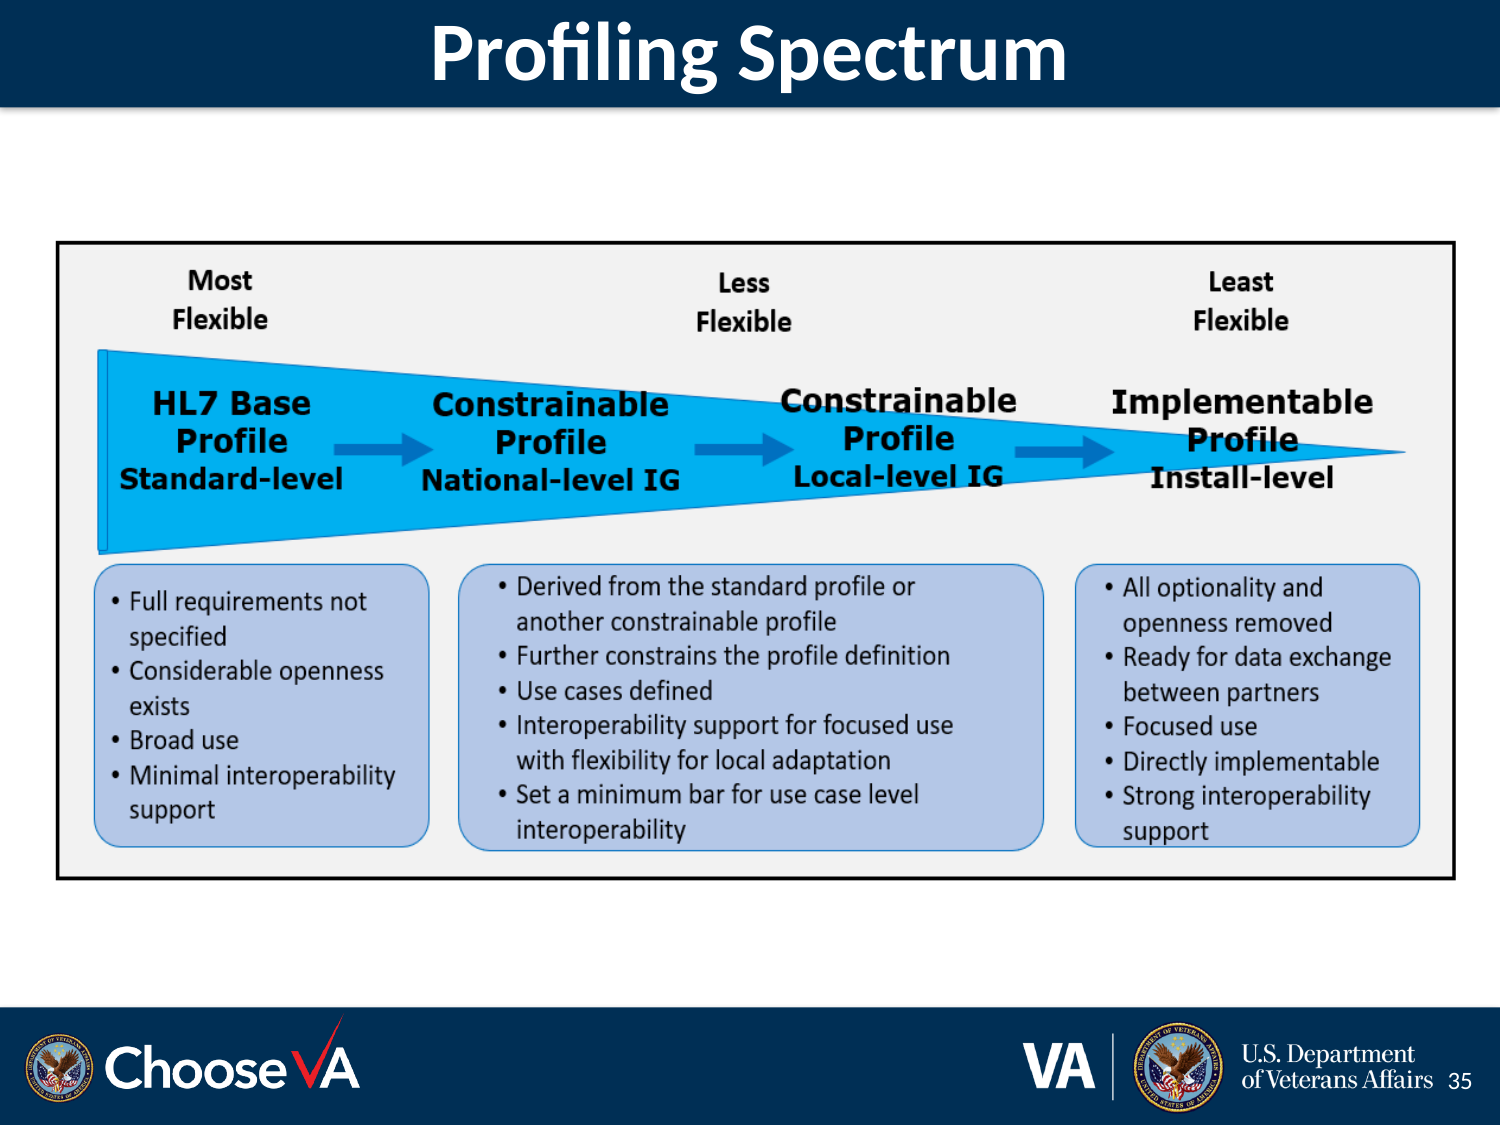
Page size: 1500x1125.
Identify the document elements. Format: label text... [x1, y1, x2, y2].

picture [24, 1012, 360, 1103]
picture [49, 236, 1463, 889]
slide_number 35 [1425, 1049, 1489, 1110]
title Profiling Spectrum [0, 0, 1500, 108]
picture [1017, 1014, 1438, 1120]
